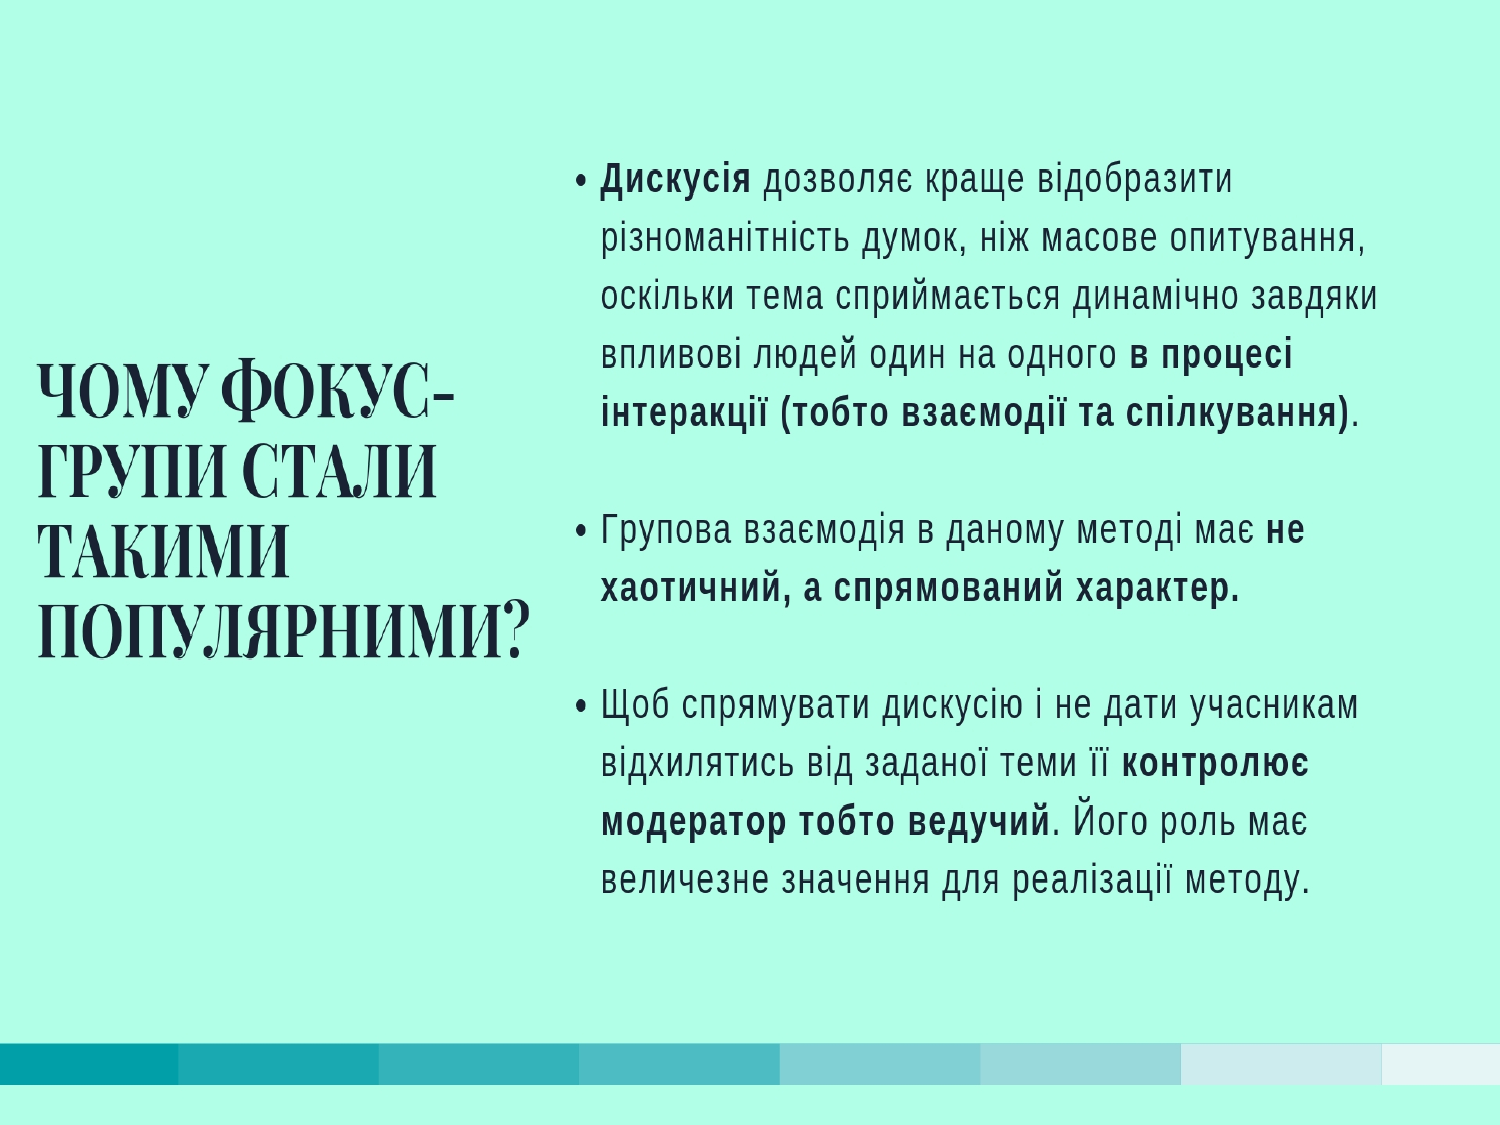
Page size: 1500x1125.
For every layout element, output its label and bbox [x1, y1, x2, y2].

list [0, 0, 1500, 1125]
